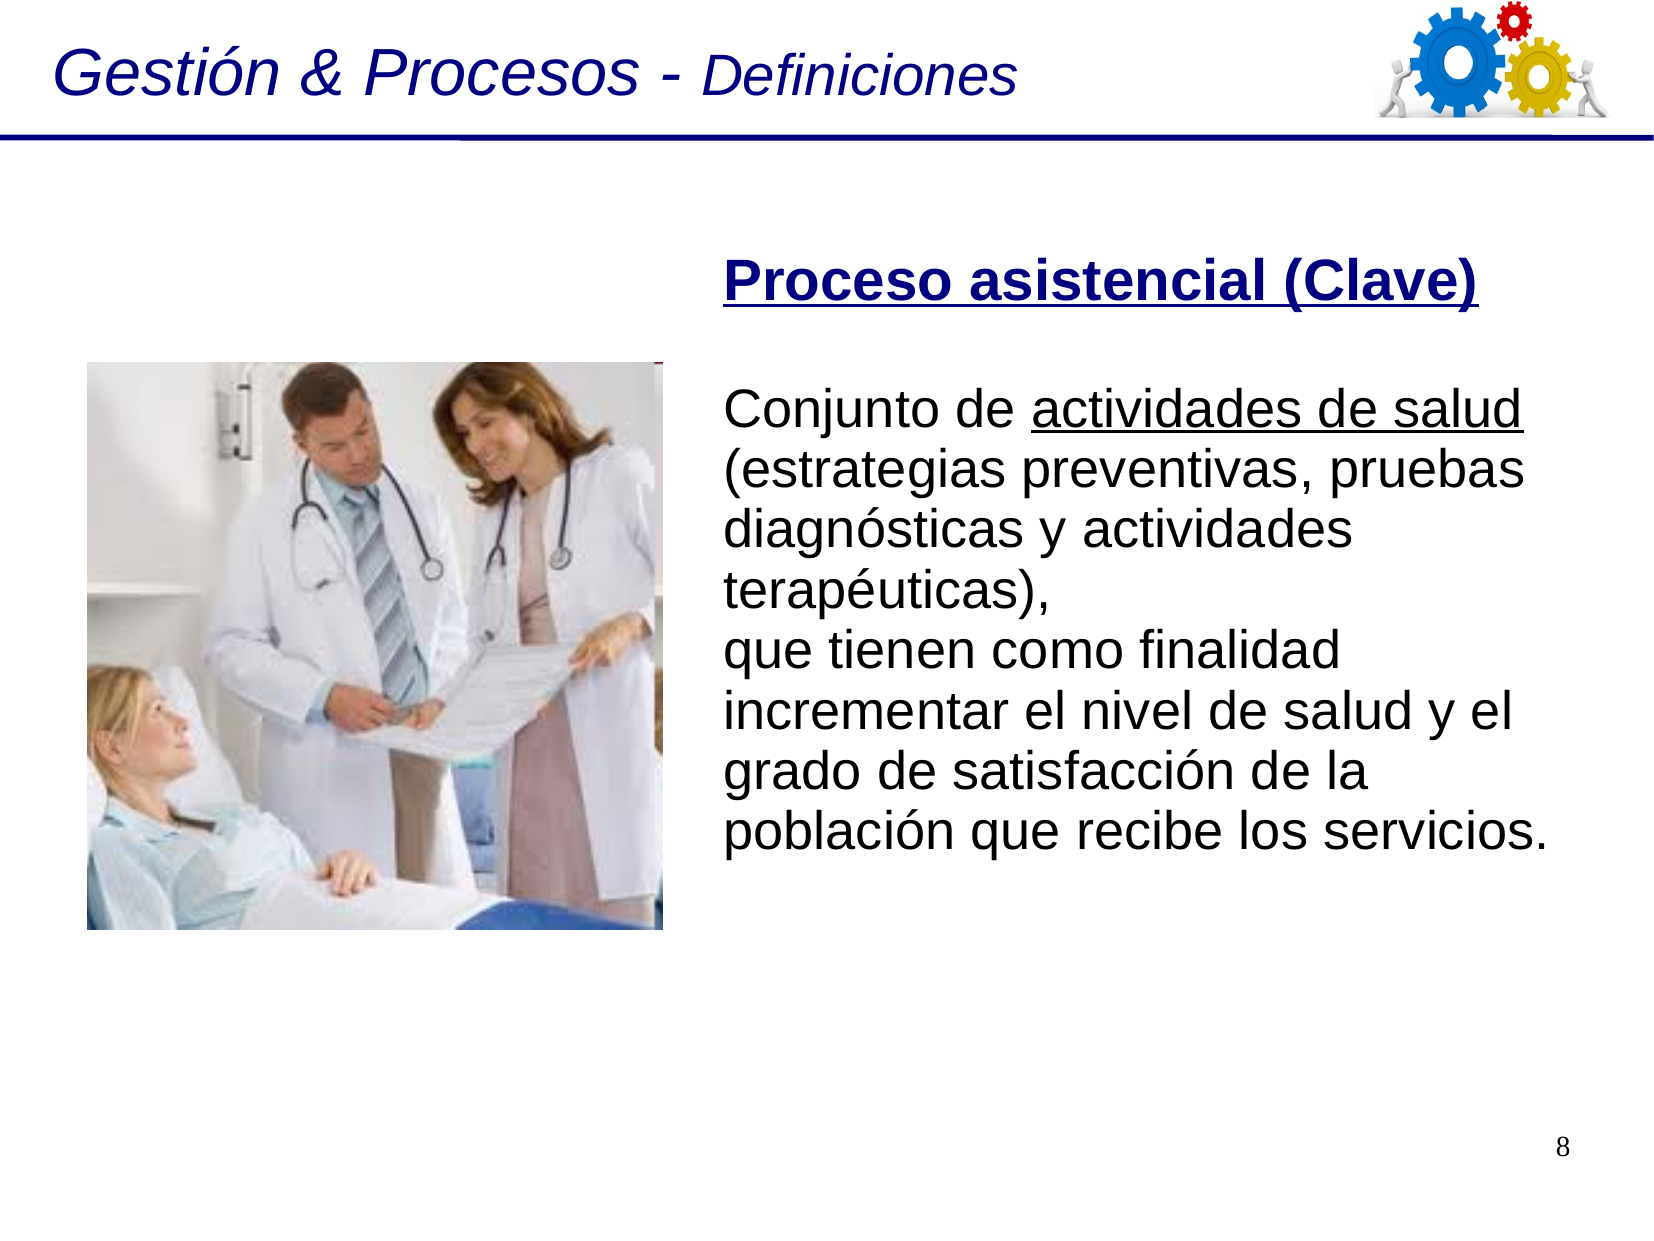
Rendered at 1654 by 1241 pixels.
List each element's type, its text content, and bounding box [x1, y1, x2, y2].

picture [87, 362, 663, 931]
text_box Gestión & Procesos - Definiciones [37, 37, 1288, 103]
picture [1374, 0, 1612, 119]
slide_number 8 [1185, 1129, 1571, 1215]
text_box Proceso asistencial (Clave) Conjunto de actividades de salud (estrategias preventivas, pruebas diagnósticas y actividades terapéuticas), que tienen como finalidad incrementar el nivel de salud y el grado de satisfacción de la población que recibe los servicios. [708, 237, 1624, 975]
